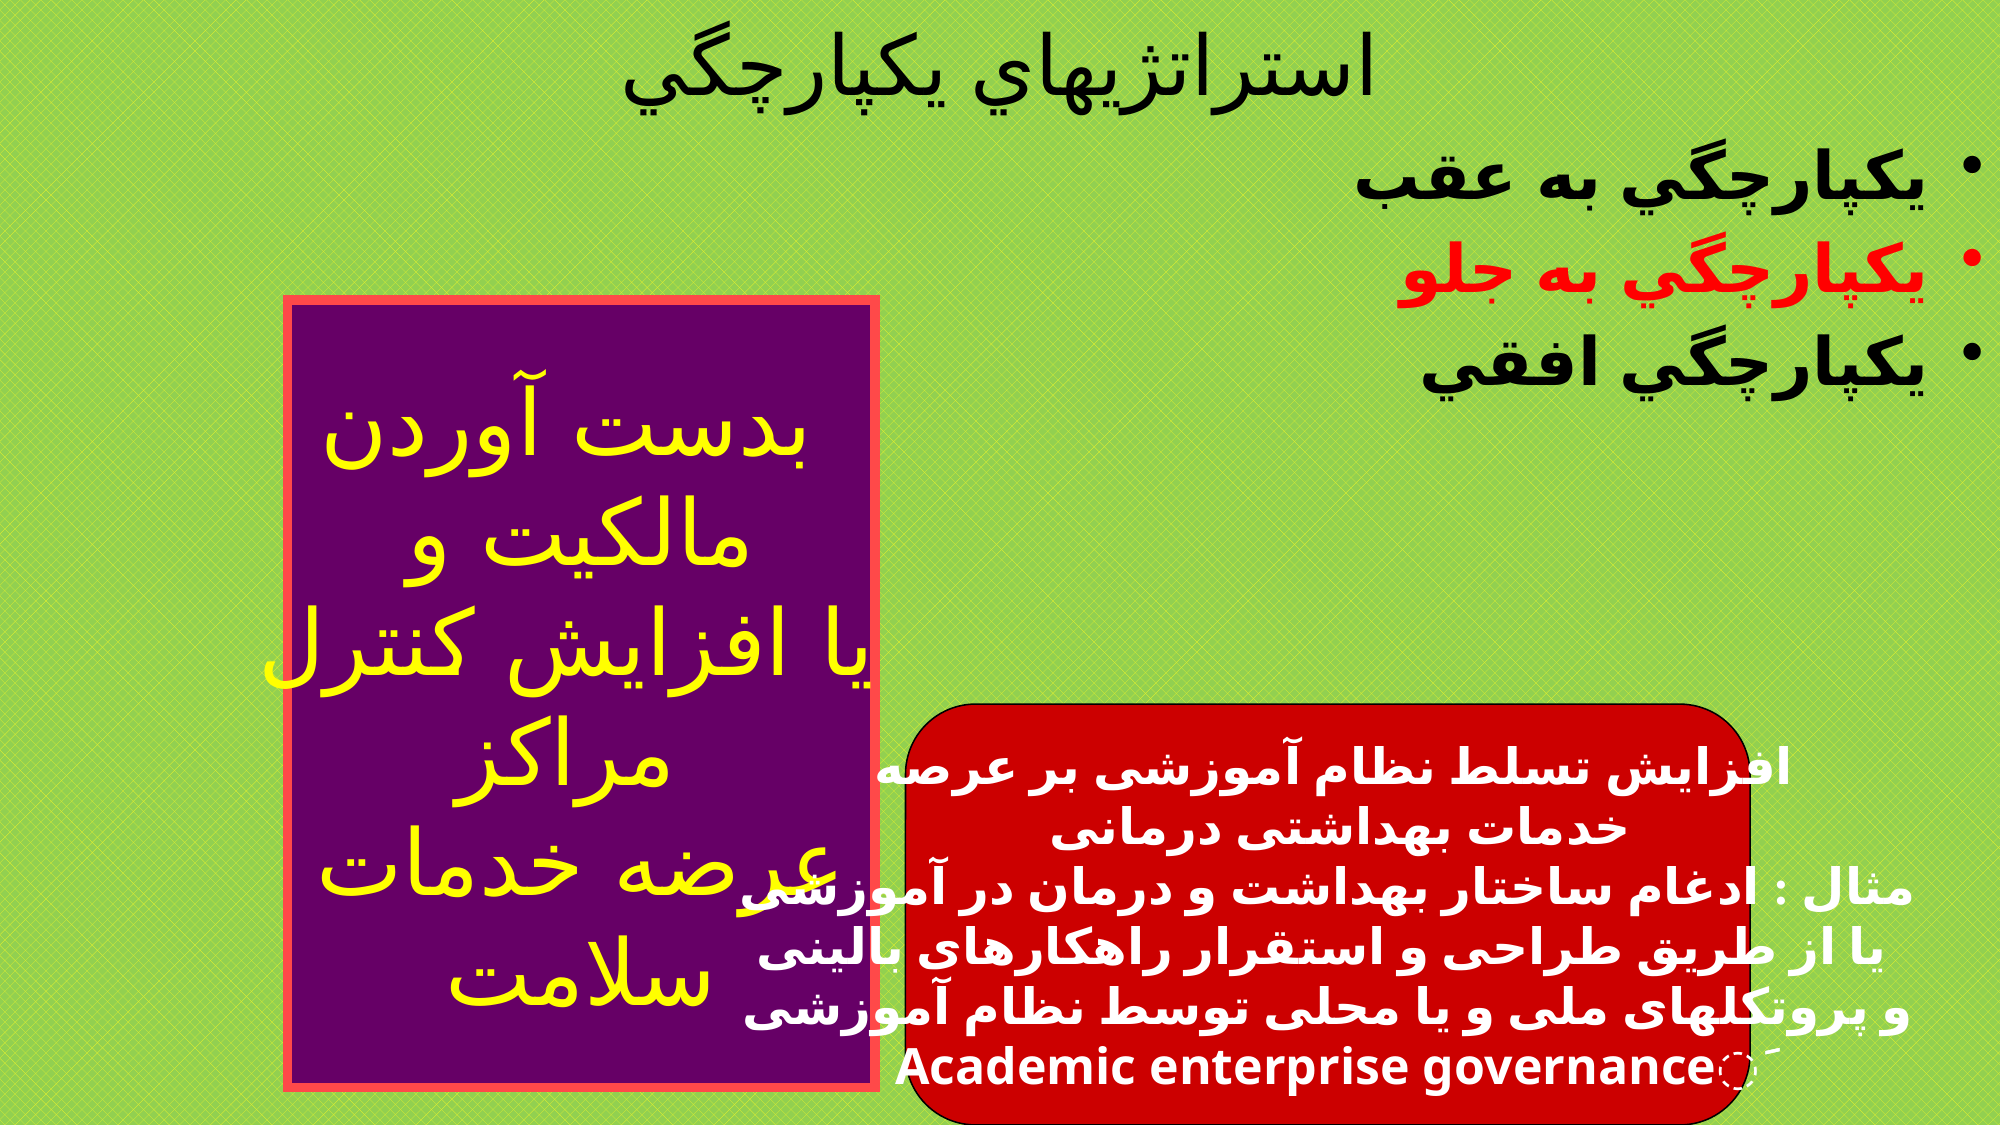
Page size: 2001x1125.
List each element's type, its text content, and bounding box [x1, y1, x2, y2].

text_box بدست آوردن مالكيت و يا افزايش كنترل مراكز عرضه خدمات سلامت [287, 299, 875, 1088]
title استراتژيهاي يكپارچگي [0, 0, 2000, 125]
text_box افزایش تسلط نظام آموزشی بر عرصه خدمات بهداشتی درمانی مثال : ادغام ساختار بهداشت و درمان در آموزشی یا از طریق طراحی و استقرار راهکارهای بالینی و پروتکلهای ملی و یا محلی توسط نظام آموزشی ََAcademic enterprise governance [905, 704, 1751, 1125]
list يكپارچگي به عقب يكپارچگي به جلو يكپارچگي افقي [300, 125, 2000, 1063]
